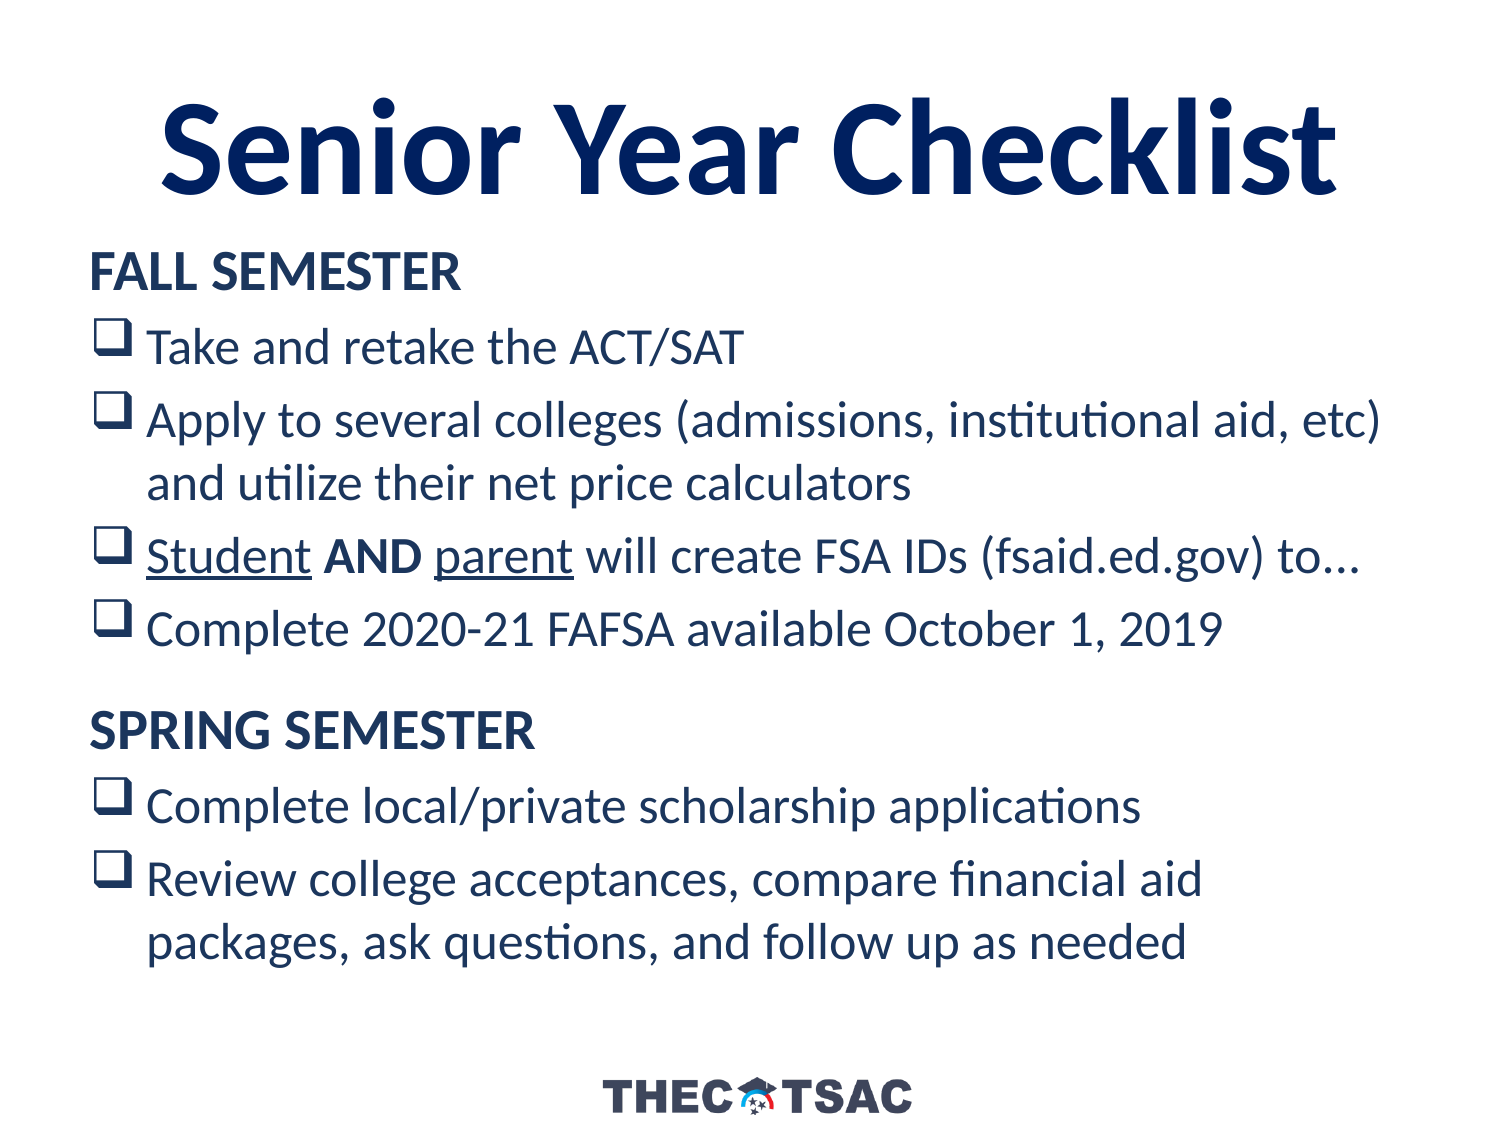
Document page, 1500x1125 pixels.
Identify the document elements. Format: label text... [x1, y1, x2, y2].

text_box Fall Semester Take and retake the ACT/SAT Apply to several colleges (admissions, institutional aid, etc) and utilize their net price calculators Student AND parent will create FSA IDs (fsaid.ed.gov) to... Complete 2020-21 FAFSA available October 1, 2019 Spring Semester Complete local/private scholarship applications Review college acceptances, compare financial aid packages, ask questions, and follow up as needed [74, 238, 1425, 1000]
picture [600, 1077, 913, 1115]
text_box Senior Year Checklist [74, 50, 1425, 238]
